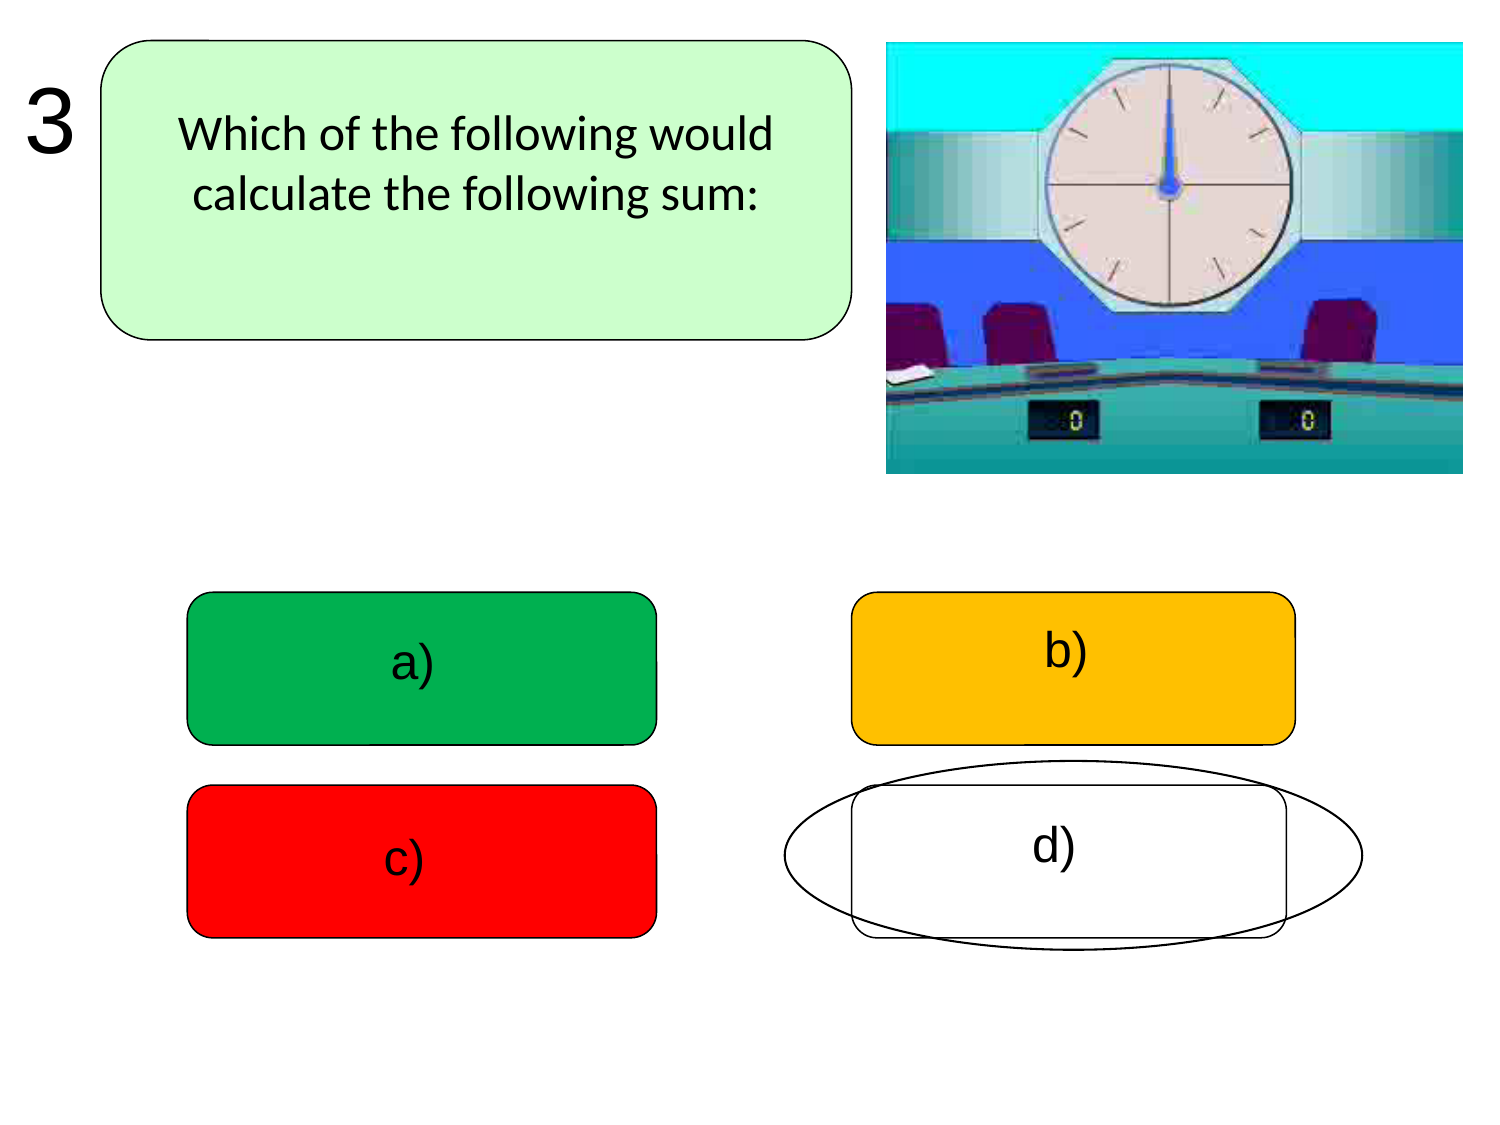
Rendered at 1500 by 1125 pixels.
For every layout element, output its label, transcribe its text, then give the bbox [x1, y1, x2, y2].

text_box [851, 785, 1287, 938]
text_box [885, 41, 1464, 475]
text_box [928, 938, 1219, 951]
text_box [217, 205, 248, 255]
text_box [187, 592, 657, 746]
text_box [1287, 790, 1364, 921]
text_box 3 [9, 52, 76, 180]
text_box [187, 785, 657, 938]
text_box [783, 794, 851, 917]
text_box [877, 759, 1270, 785]
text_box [851, 592, 1296, 746]
